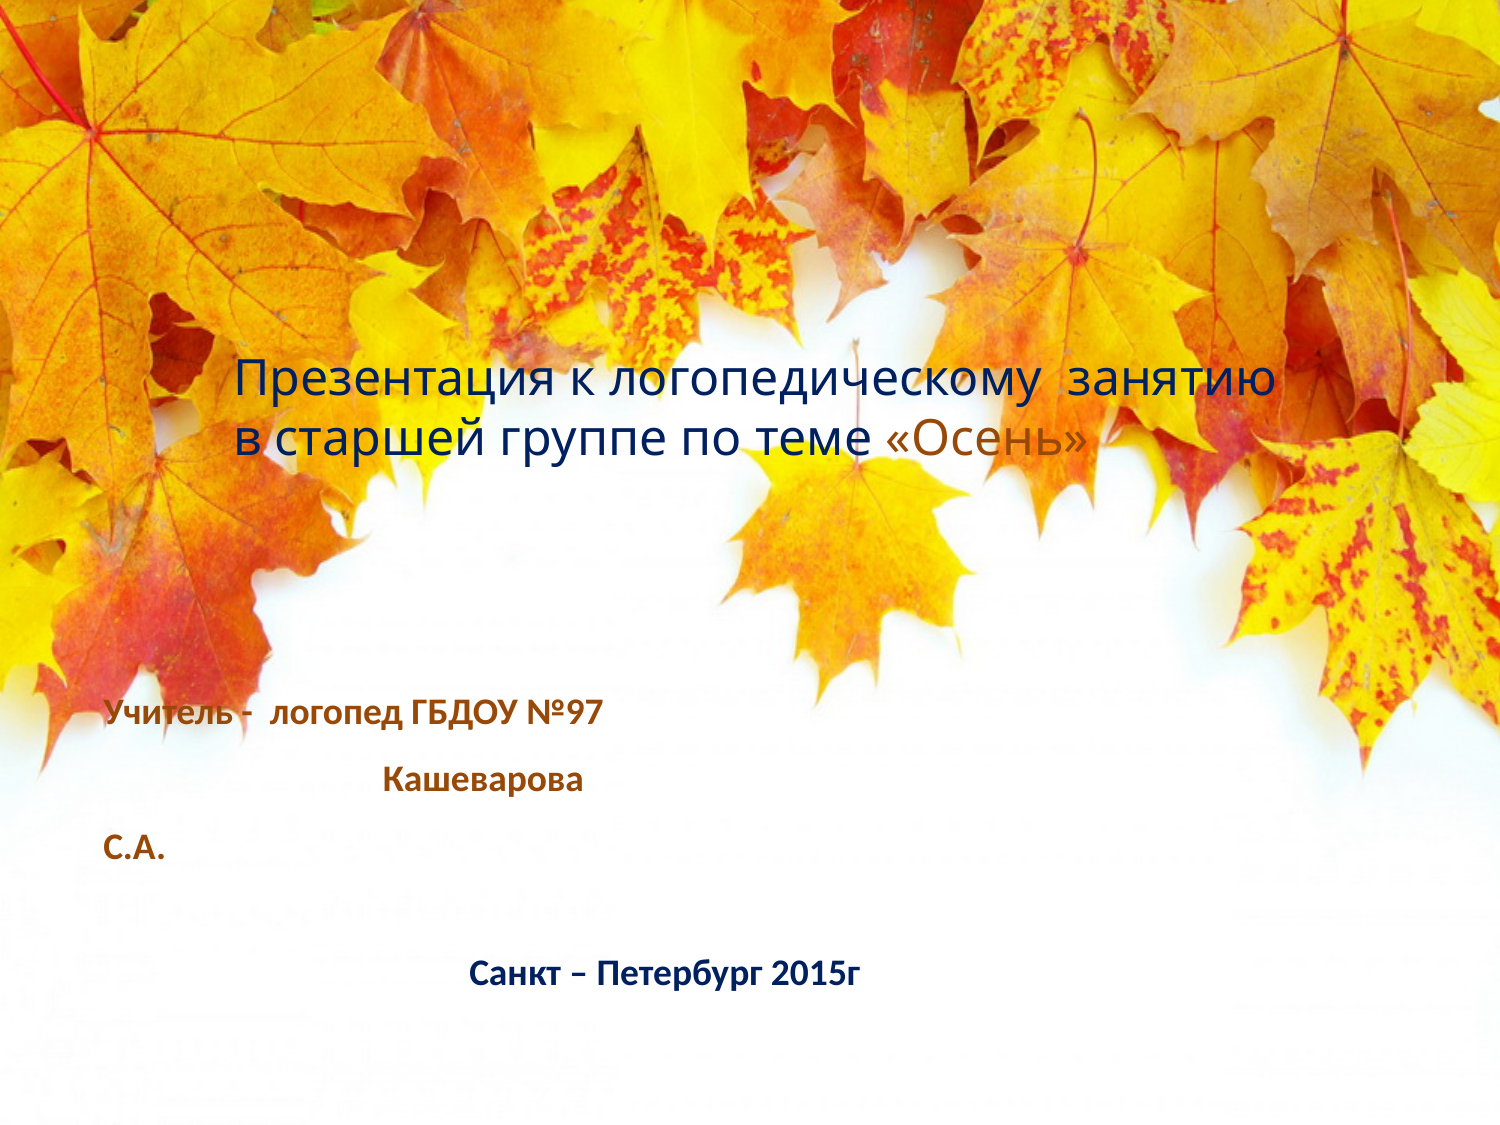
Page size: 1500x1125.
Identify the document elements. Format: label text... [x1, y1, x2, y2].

text_box Санкт – Петербург 2015г [454, 940, 951, 1001]
picture [0, 0, 1500, 1125]
text_box Презентация к логопедическому занятию в старшей группе по теме «Осень» [218, 338, 1317, 473]
text_box Учитель - логопед ГБДОУ №97 Кашеварова С.А. [88, 656, 644, 875]
